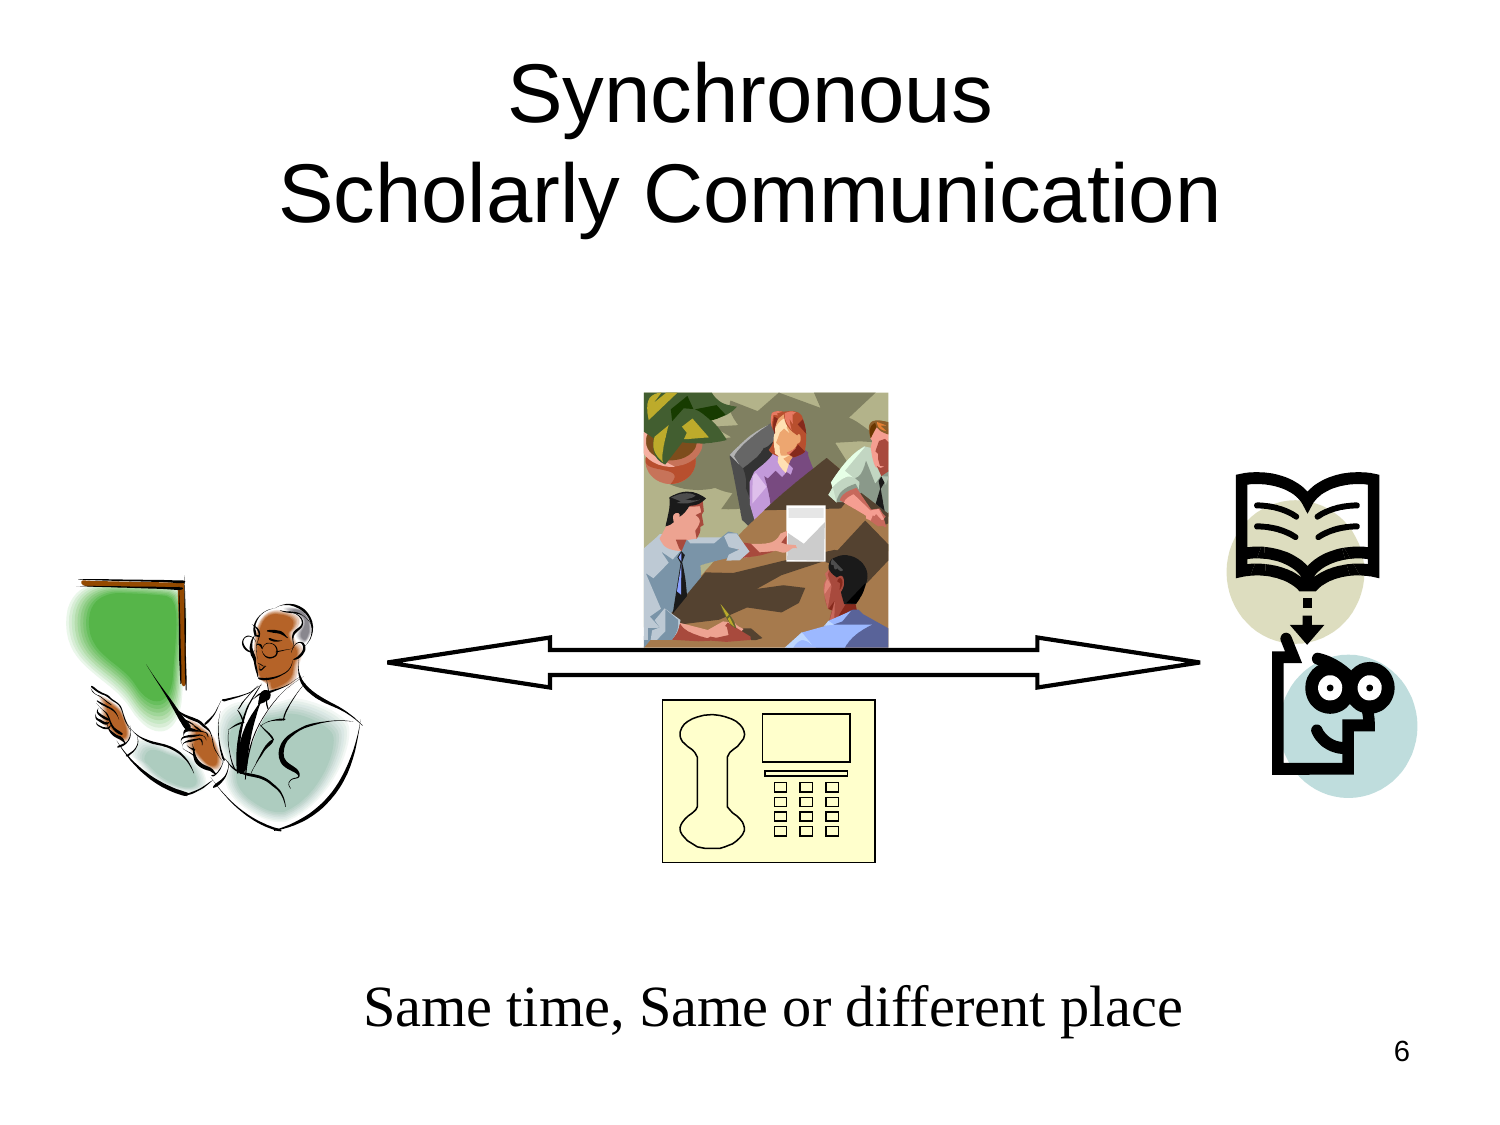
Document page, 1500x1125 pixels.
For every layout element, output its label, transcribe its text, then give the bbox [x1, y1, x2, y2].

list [62, 574, 363, 832]
text_box Same time, Same or different place [348, 960, 1199, 1046]
title Synchronous Scholarly Communication [74, 44, 1426, 233]
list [643, 389, 892, 651]
text_box [387, 637, 1200, 688]
text_box [662, 699, 875, 863]
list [1226, 471, 1418, 799]
slide_number 6 [1074, 1024, 1426, 1103]
